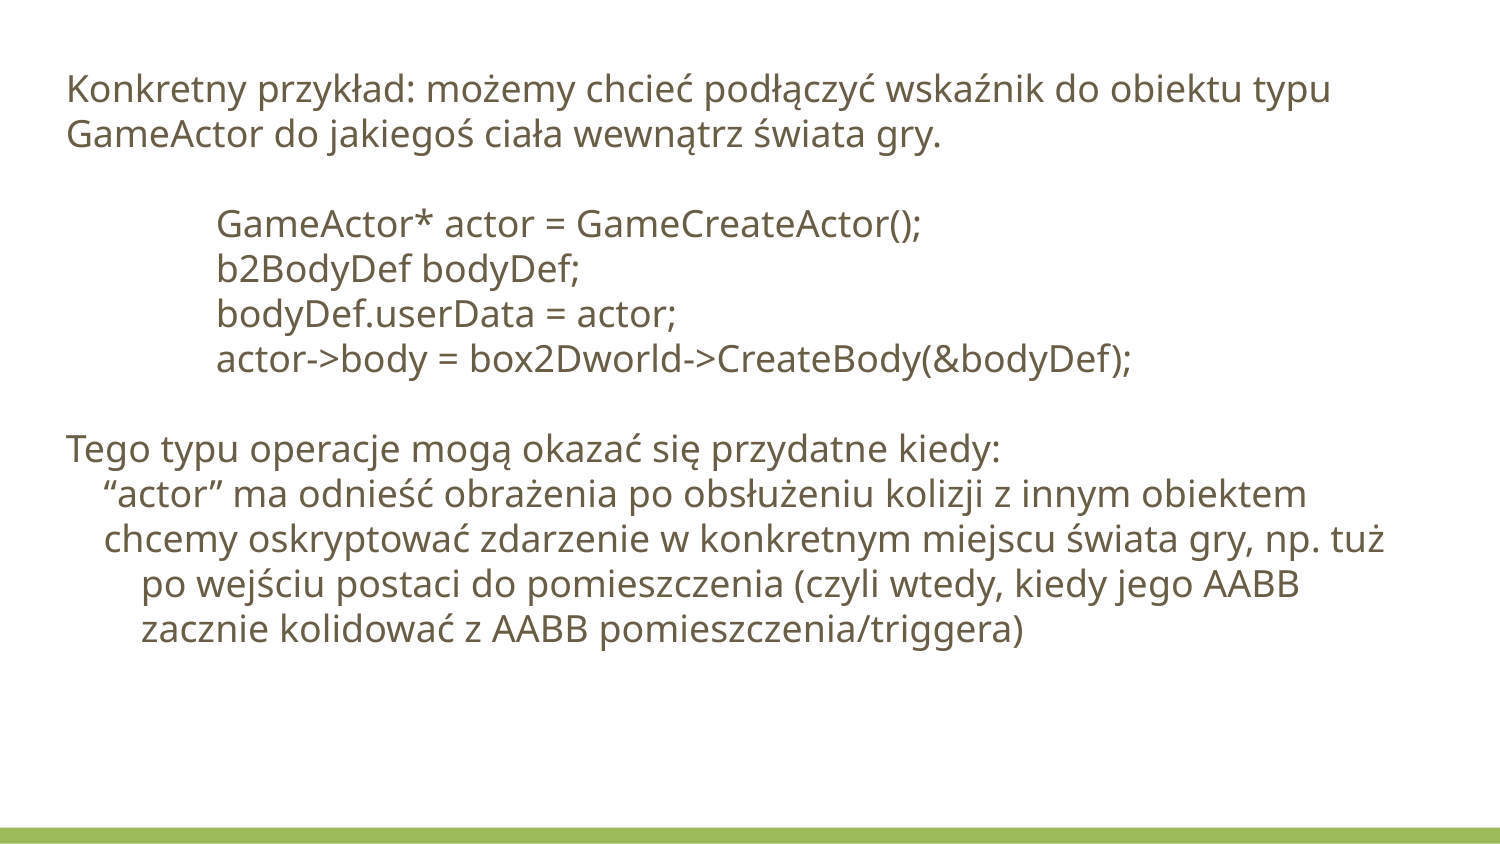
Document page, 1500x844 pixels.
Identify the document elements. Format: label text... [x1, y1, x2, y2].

text_box Konkretny przykład: możemy chcieć podłączyć wskaźnik do obiektu typu GameActor do jakiegoś ciała wewnątrz świata gry. GameActor* actor = GameCreateActor(); b2BodyDef bodyDef; bodyDef.userData = actor; actor->body = box2Dworld->CreateBody(&bodyDef); Tego typu operacje mogą okazać się przydatne kiedy: “actor” ma odnieść obrażenia po obsłużeniu kolizji z innym obiektem chcemy oskryptować zdarzenie w konkretnym miejscu świata gry, np. tuż po wejściu postaci do pomieszczenia (czyli wtedy, kiedy jego AABB zacznie kolidować z AABB pomieszczenia/triggera) [51, 50, 1449, 750]
